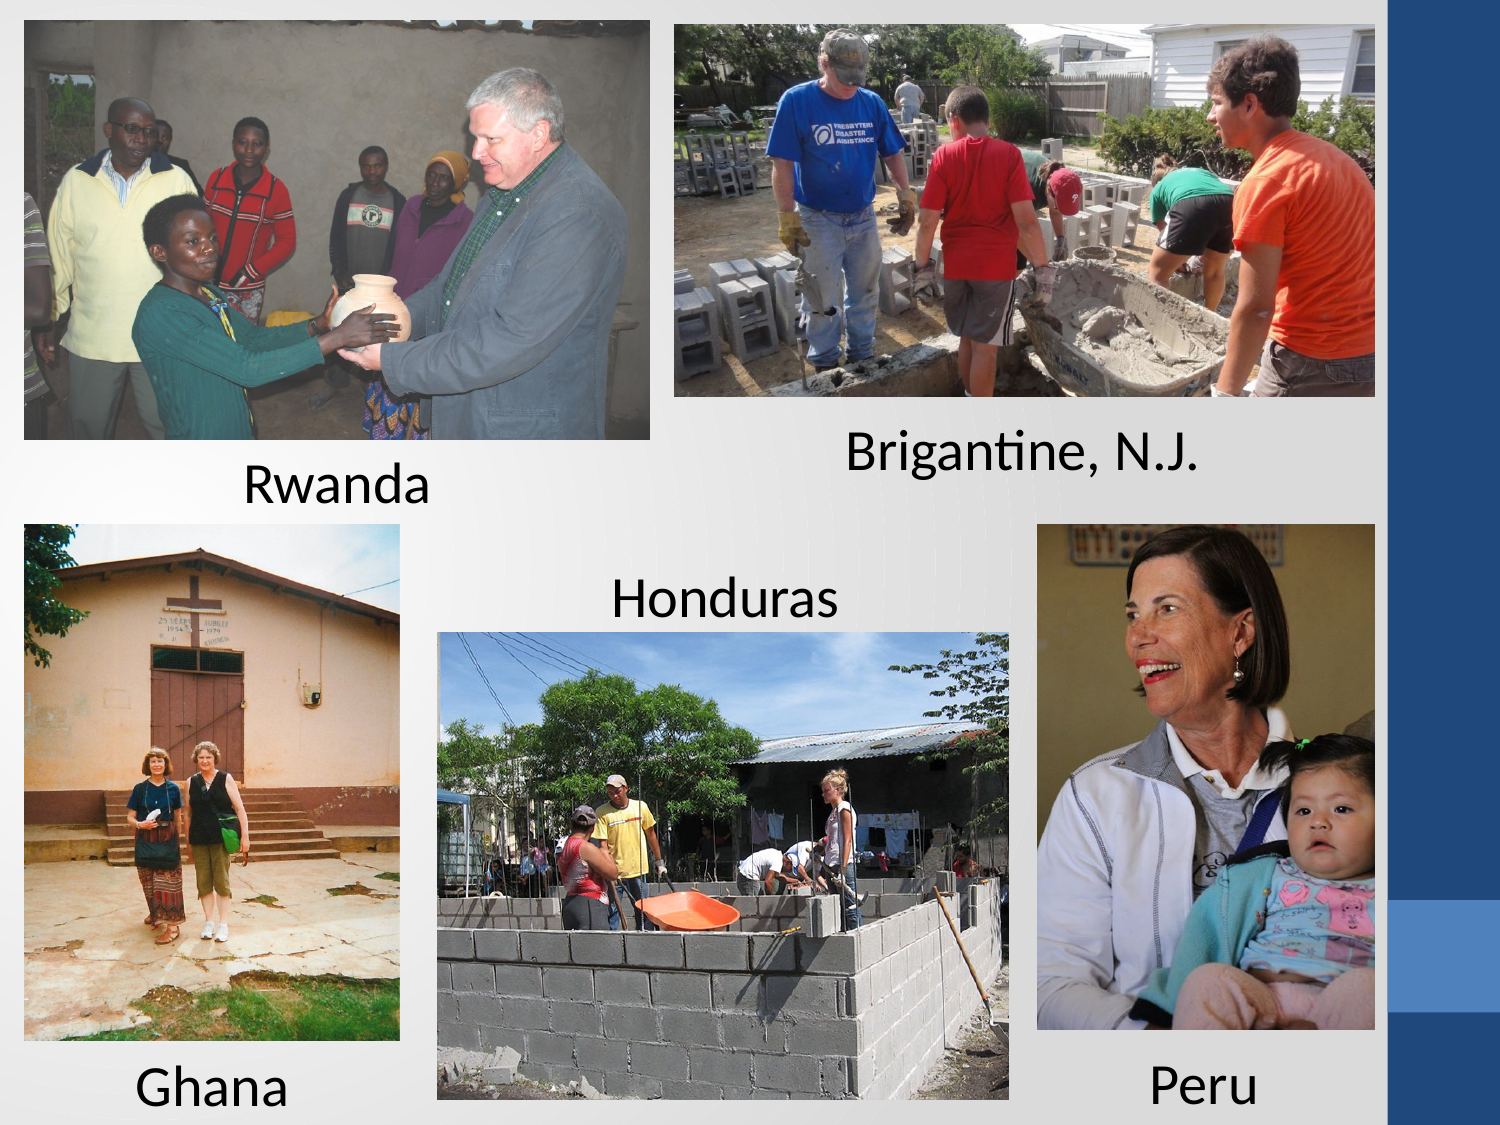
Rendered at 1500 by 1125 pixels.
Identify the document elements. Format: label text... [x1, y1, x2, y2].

picture [1036, 524, 1375, 1031]
picture [24, 20, 651, 440]
text_box Rwanda [24, 442, 650, 523]
text_box Honduras [442, 551, 1009, 625]
picture [24, 524, 401, 1042]
text_box Peru [1037, 1038, 1372, 1124]
text_box Ghana [24, 1045, 400, 1125]
picture [673, 24, 1375, 398]
picture [436, 631, 1009, 1101]
text_box Brigantine, N.J. [674, 404, 1372, 490]
